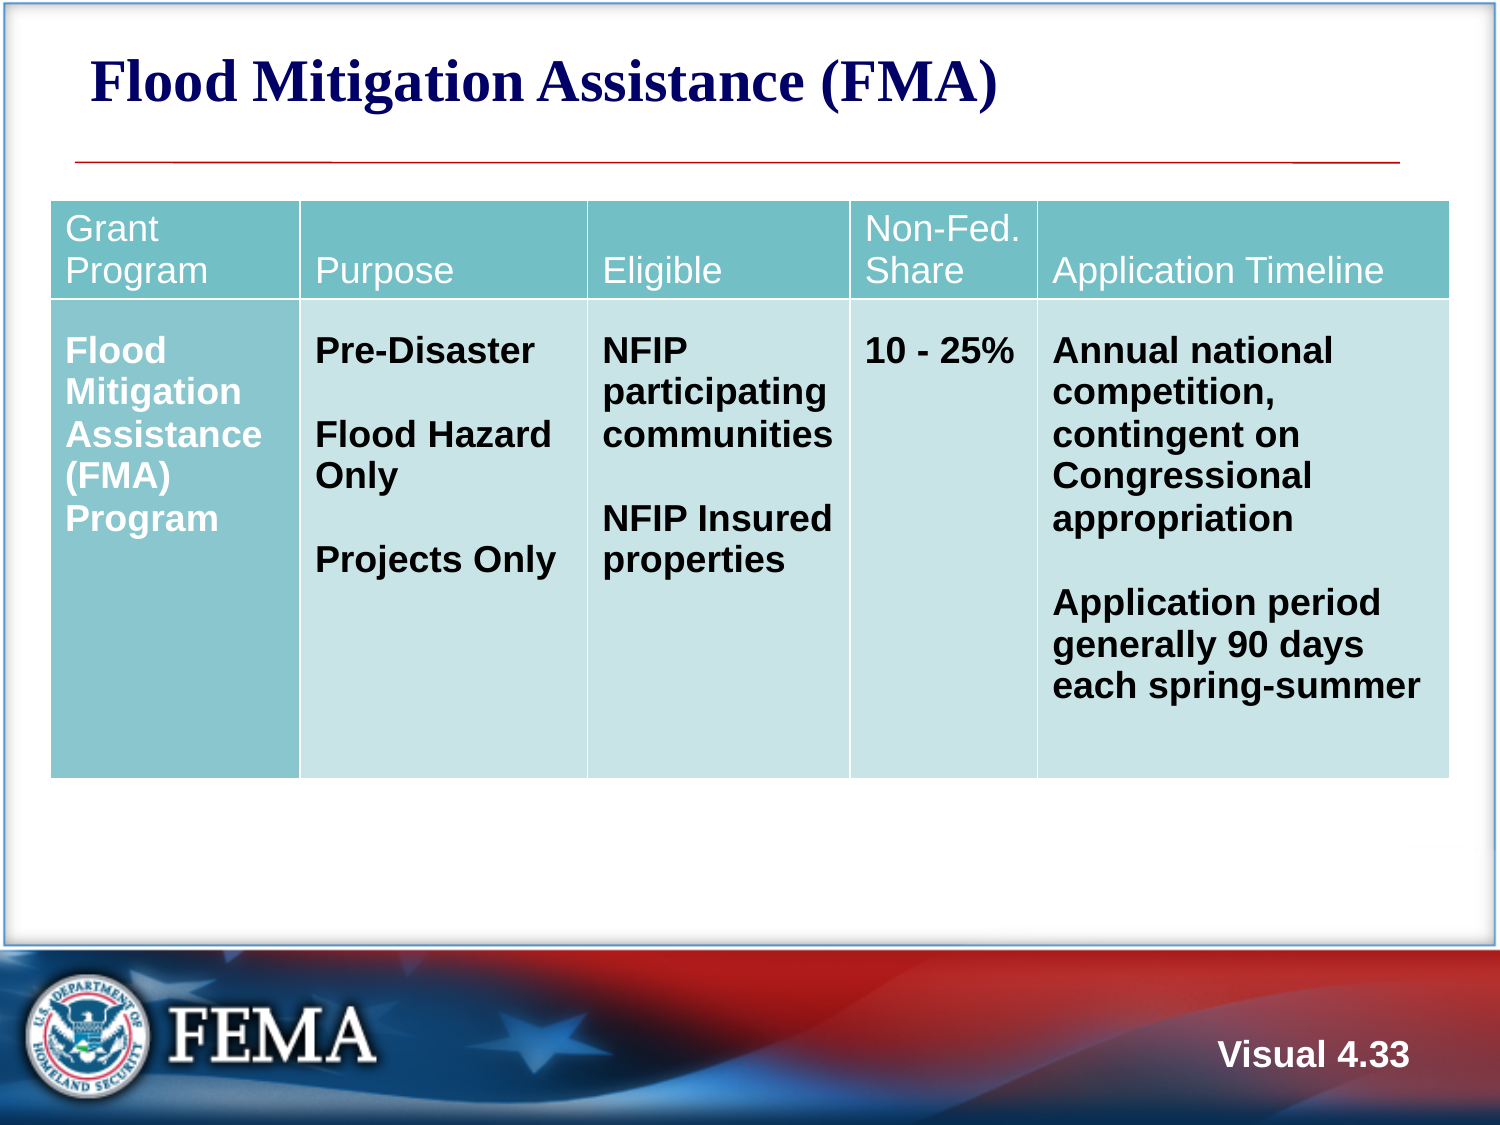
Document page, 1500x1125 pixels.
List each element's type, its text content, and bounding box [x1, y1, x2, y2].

table_header Eligible [588, 201, 849, 298]
table_cell Pre-Disaster Flood Hazard Only Projects Only [301, 300, 587, 778]
table_cell 10 - 25% [851, 300, 1037, 778]
table_cell Flood Mitigation Assistance (FMA) Program [51, 300, 299, 778]
picture [0, 0, 1500, 1125]
table_cell NFIP participating communities NFIP Insured properties [588, 300, 849, 778]
table_cell Annual national competition, contingent on Congressional appropriation Application period generally 90 days each spring-summer [1038, 300, 1449, 778]
table_header Non-Fed. Share [851, 201, 1037, 298]
title Flood Mitigation Assistance (FMA) [74, 24, 1488, 131]
table_header Application Timeline [1038, 201, 1449, 298]
table_header Grant Program [51, 201, 299, 298]
table_header Purpose [301, 201, 587, 298]
